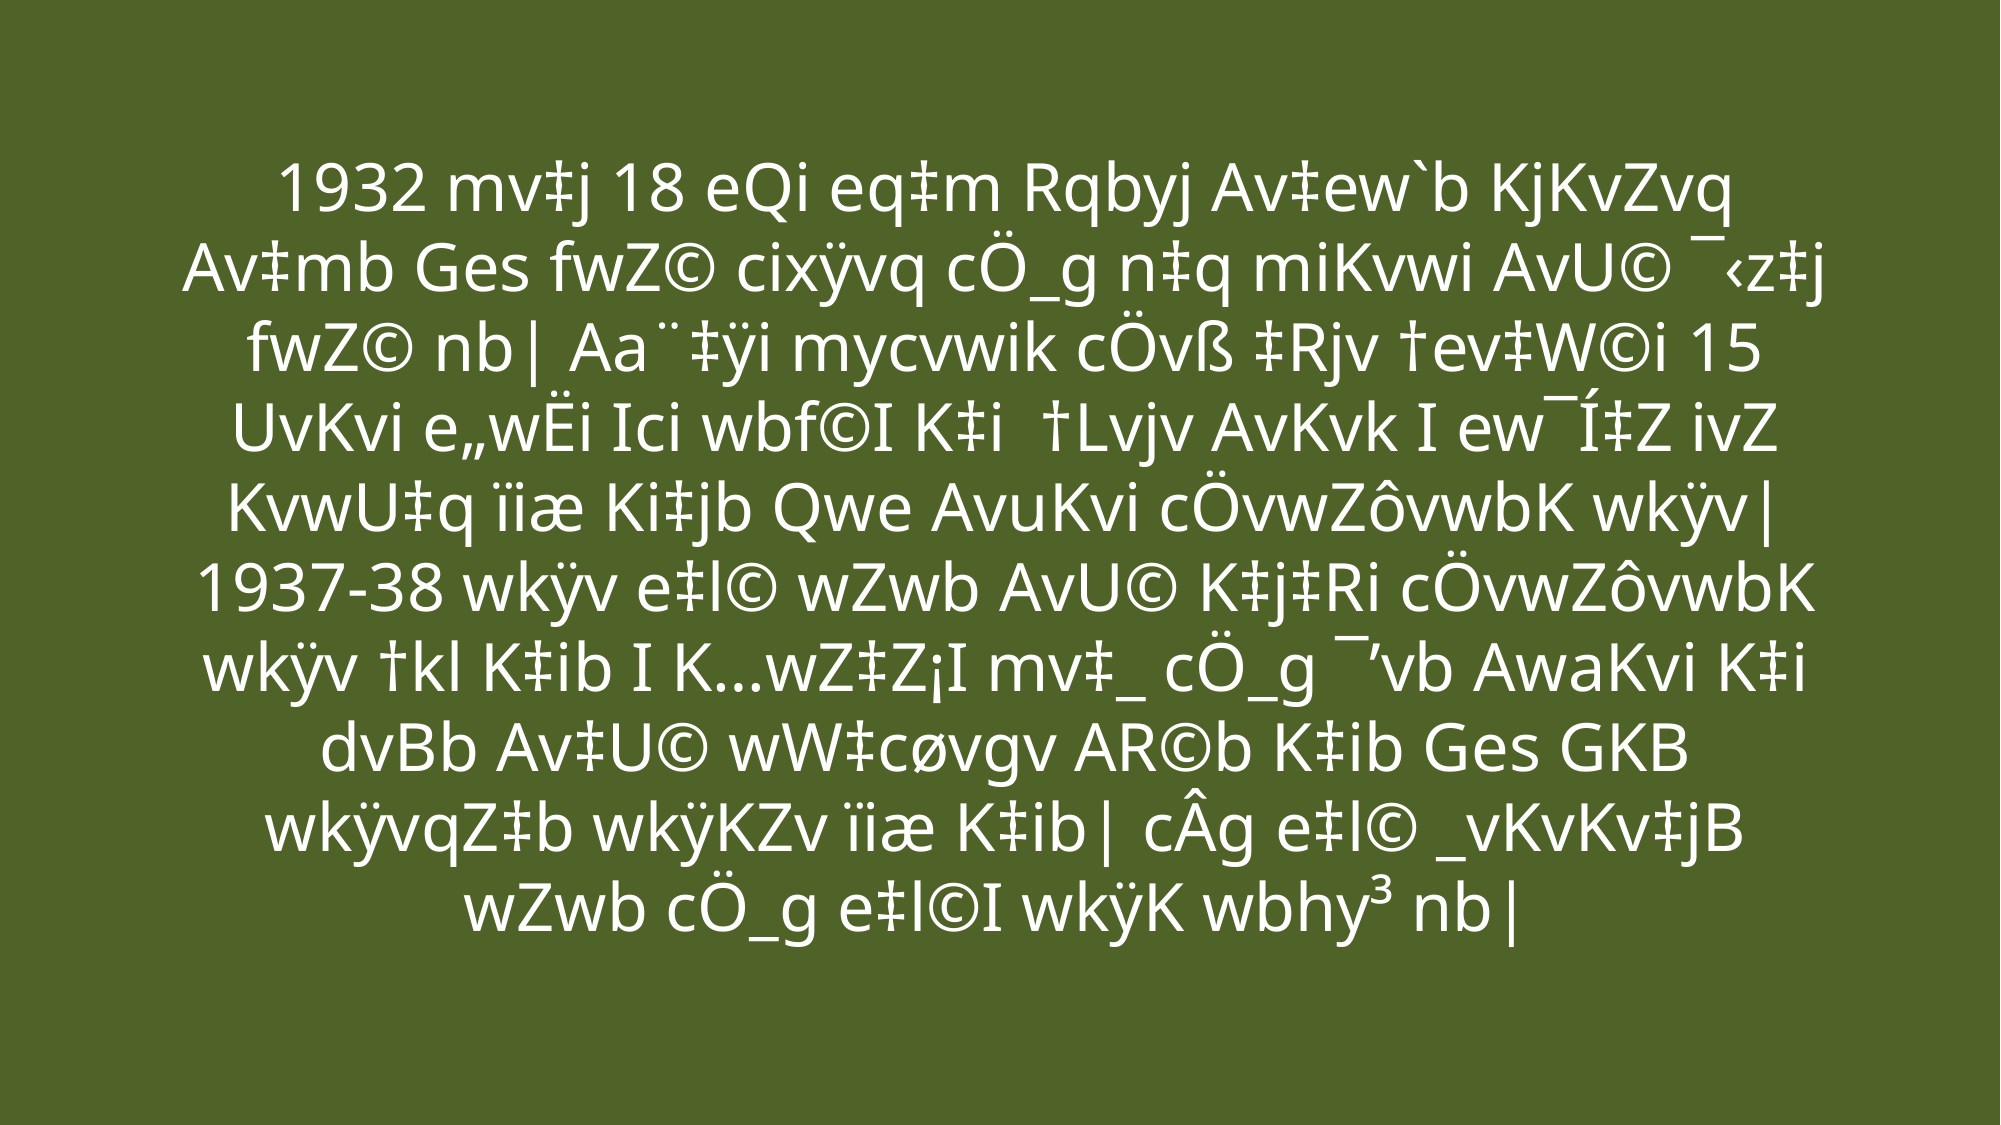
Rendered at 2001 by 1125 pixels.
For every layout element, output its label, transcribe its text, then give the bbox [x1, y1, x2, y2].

subtitle 1932 mv‡j 18 eQi eq‡m Rqbyj Av‡ew`b KjKvZvq Av‡mb Ges fwZ© cixÿvq cÖ_g n‡q miKvwi AvU© ¯‹z‡j fwZ© nb| Aa¨‡ÿi mycvwik cÖvß ‡Rjv †ev‡W©i 15 UvKvi e„wËi Ici wbf©I K‡i †Lvjv AvKvk I ew¯Í‡Z ivZ KvwU‡q ïiæ Ki‡jb Qwe AvuKvi cÖvwZôvwbK wkÿv| 1937-38 wkÿv e‡l© wZwb AvU© K‡j‡Ri cÖvwZôvwbK wkÿv †kl K‡ib I K…wZ‡Z¡I mv‡_ cÖ_g ¯’vb AwaKvi K‡i dvBb Av‡U© wW‡cøvgv AR©b K‡ib Ges GKB wkÿvqZ‡b wkÿKZv ïiæ K‡ib| cÂg e‡l© _vKvKv‡jB wZwb cÖ_g e‡l©I wkÿK wbhy³ nb| [162, 137, 1850, 1000]
